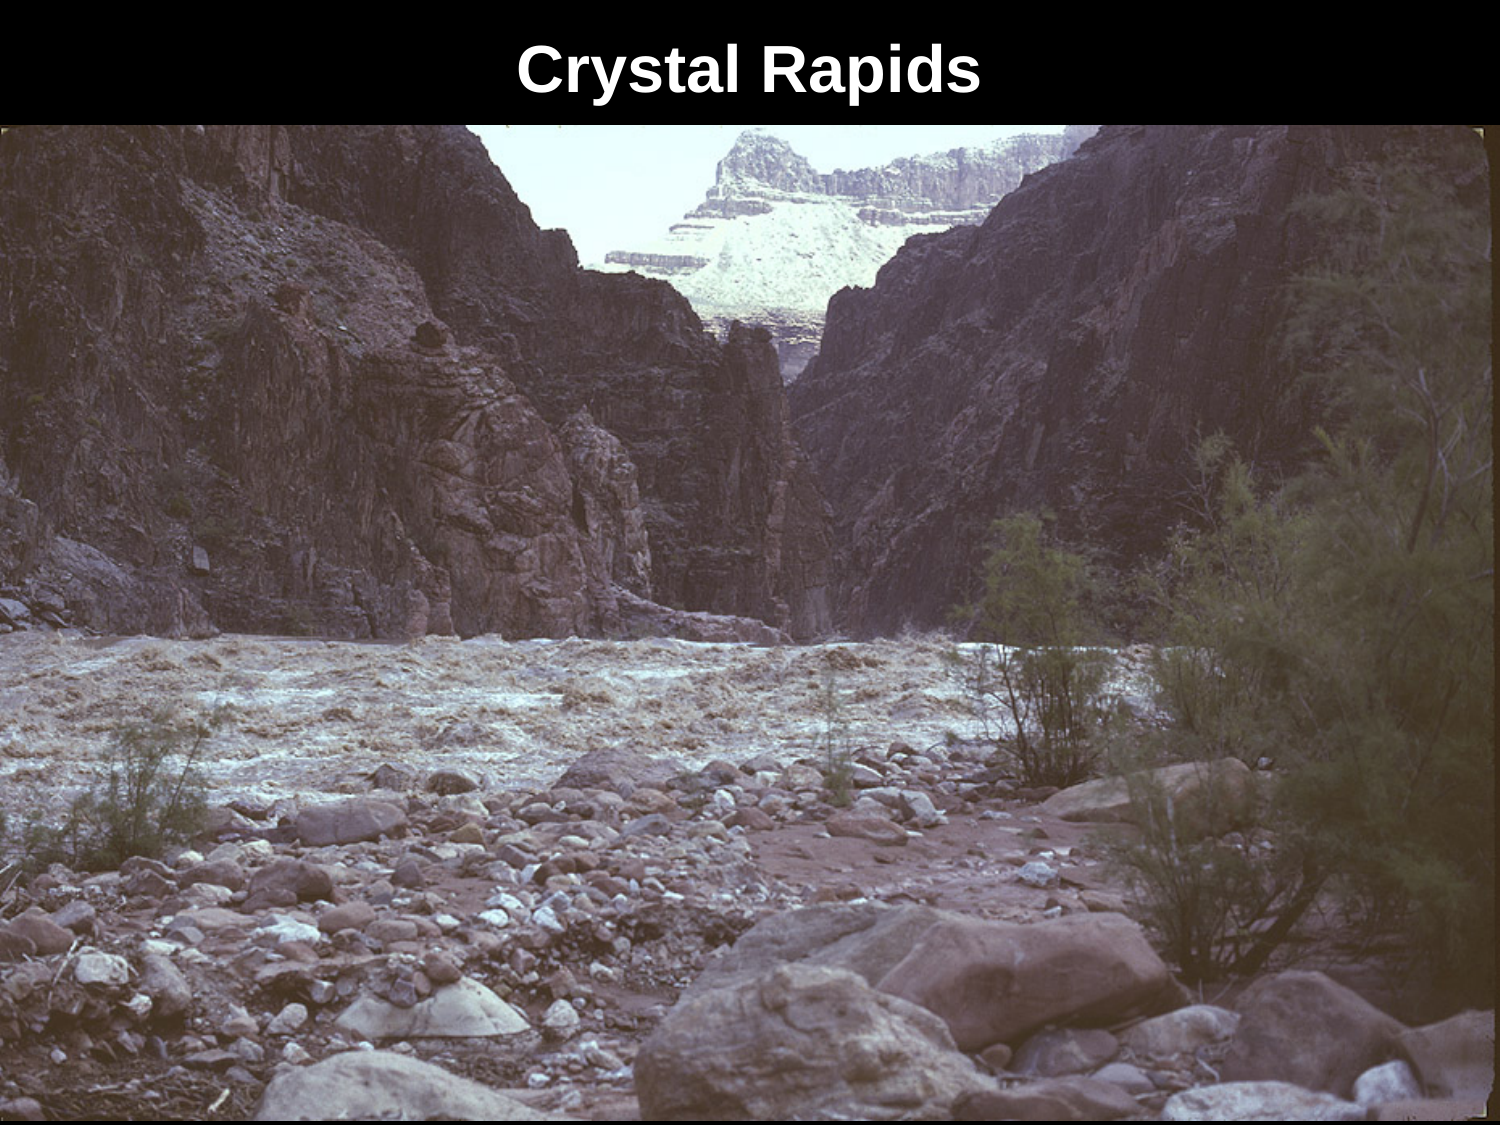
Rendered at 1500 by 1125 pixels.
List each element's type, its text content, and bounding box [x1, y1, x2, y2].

text_box Crystal Rapids [0, 18, 1500, 114]
picture [0, 125, 1500, 1121]
